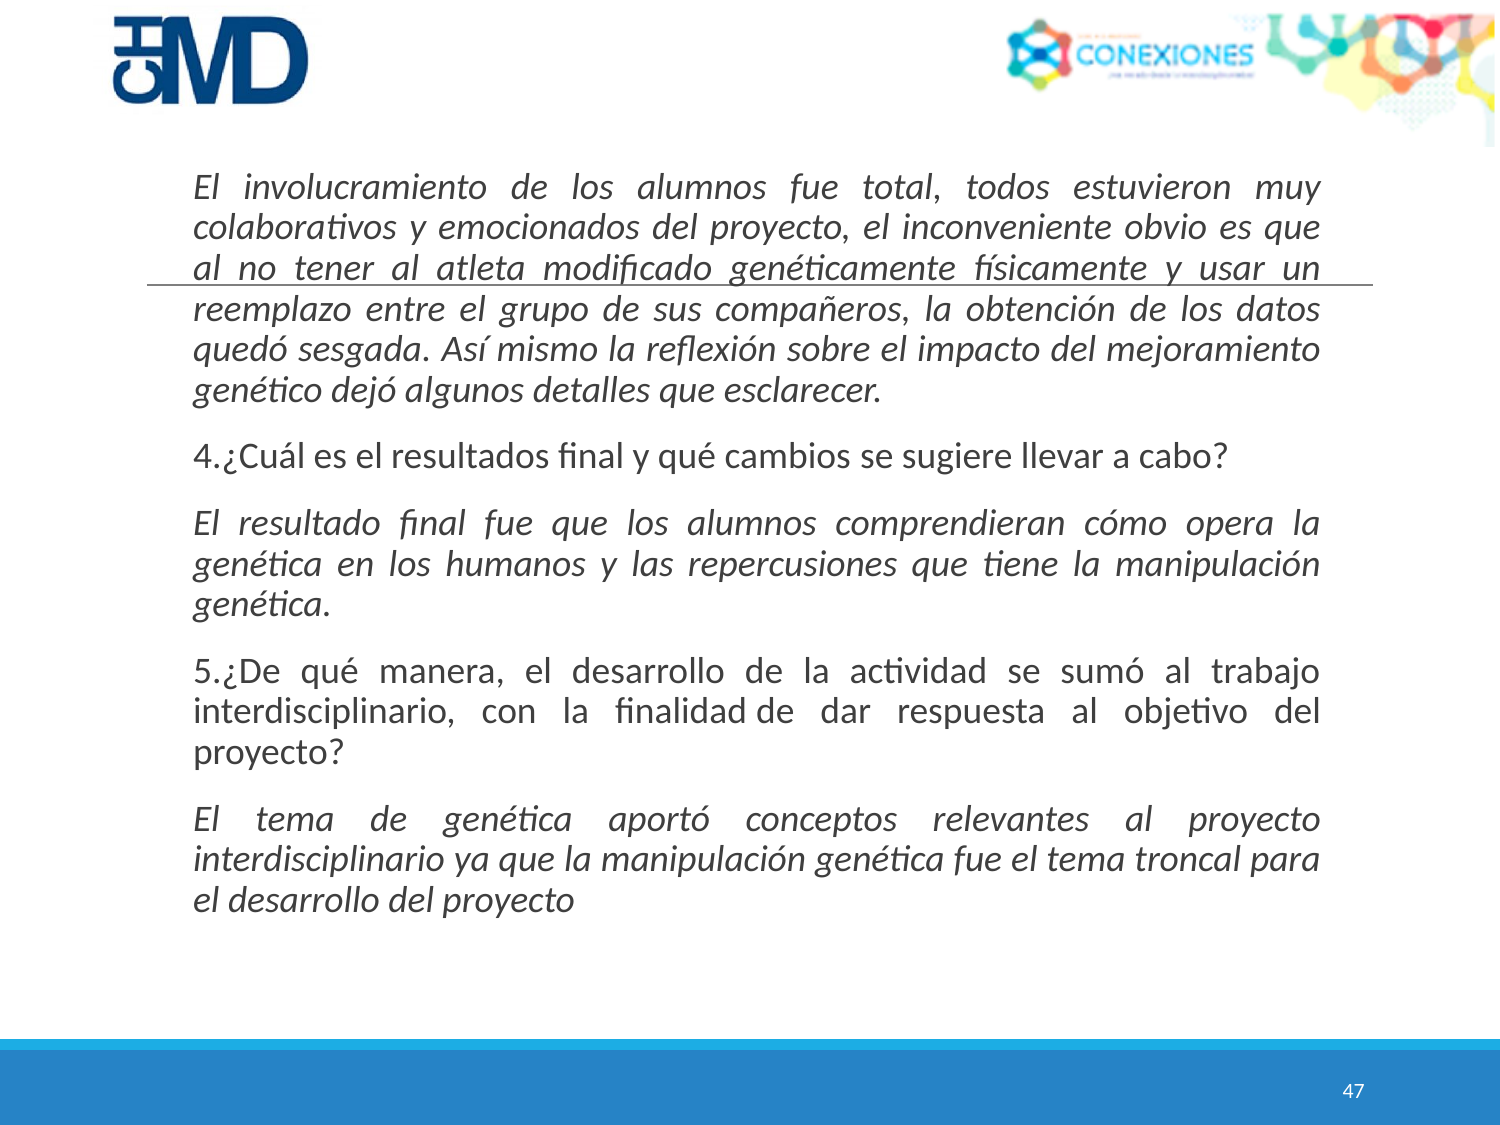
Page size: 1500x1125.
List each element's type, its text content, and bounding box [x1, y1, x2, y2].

list El involucramiento de los alumnos fue total, todos estuvieron muy colaborativos y emocionados del proyecto, el inconveniente obvio es que al no tener al atleta modificado genéticamente físicamente y usar un reemplazo entre el grupo de sus compañeros, la obtención de los datos quedó sesgada. Así mismo la reflexión sobre el impacto del mejoramiento genético dejó algunos detalles que esclarecer. 4.¿Cuál es el resultados final y qué cambios se sugiere llevar a cabo? El resultado final fue que los alumnos comprendieran cómo opera la genética en los humanos y las repercusiones que tiene la manipulación genética. 5.¿De qué manera, el desarrollo de la actividad se sumó al trabajo interdisciplinario, con la finalidad de dar respuesta al objetivo del proyecto? El tema de genética aportó conceptos relevantes al proyecto interdisciplinario ya que la manipulación genética fue el tema troncal para el desarrollo del proyecto [178, 159, 1322, 929]
slide_number 47 [1218, 1059, 1380, 1120]
picture [93, 4, 322, 118]
picture [949, 4, 1500, 147]
